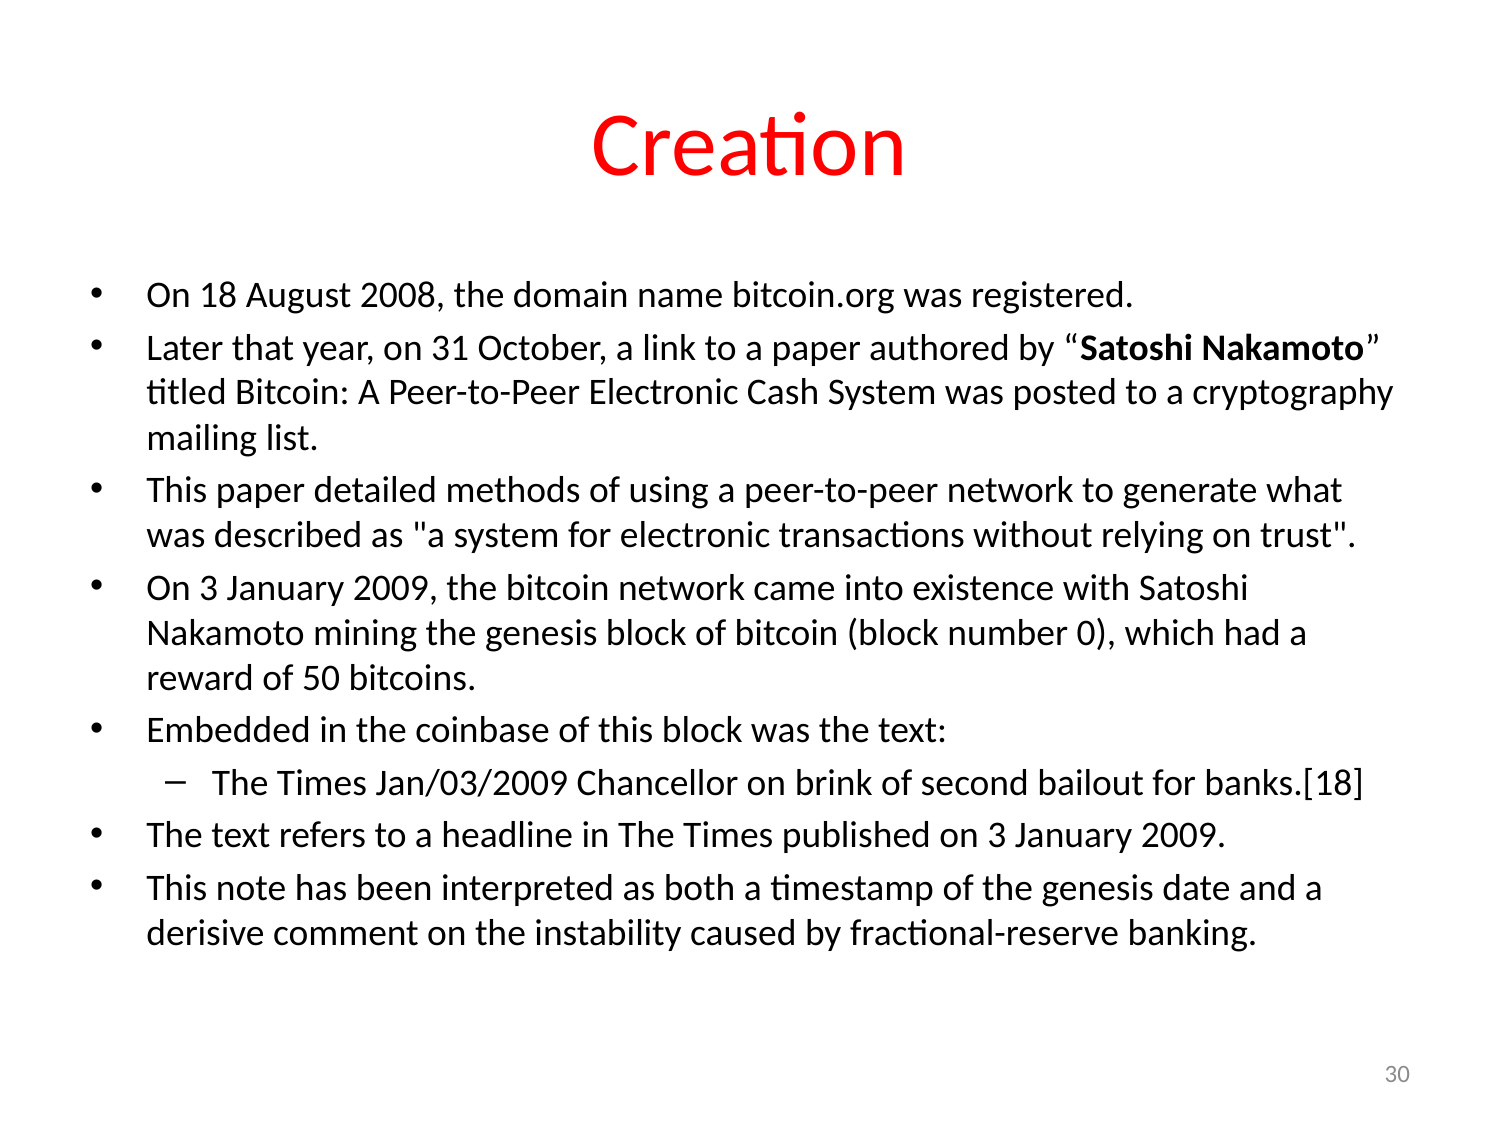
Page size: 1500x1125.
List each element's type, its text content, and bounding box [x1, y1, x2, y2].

list On 18 August 2008, the domain name bitcoin.org was registered. Later that year, on 31 October, a link to a paper authored by “Satoshi Nakamoto” titled Bitcoin: A Peer-to-Peer Electronic Cash System was posted to a cryptography mailing list. This paper detailed methods of using a peer-to-peer network to generate what was described as "a system for electronic transactions without relying on trust". On 3 January 2009, the bitcoin network came into existence with Satoshi Nakamoto mining the genesis block of bitcoin (block number 0), which had a reward of 50 bitcoins. Embedded in the coinbase of this block was the text: The Times Jan/03/2009 Chancellor on brink of second bailout for banks.[18] The text refers to a headline in The Times published on 3 January 2009. This note has been interpreted as both a timestamp of the genesis date and a derisive comment on the instability caused by fractional-reserve banking. [75, 262, 1425, 1005]
slide_number 30 [1074, 1042, 1425, 1103]
title Creation [75, 45, 1425, 233]
